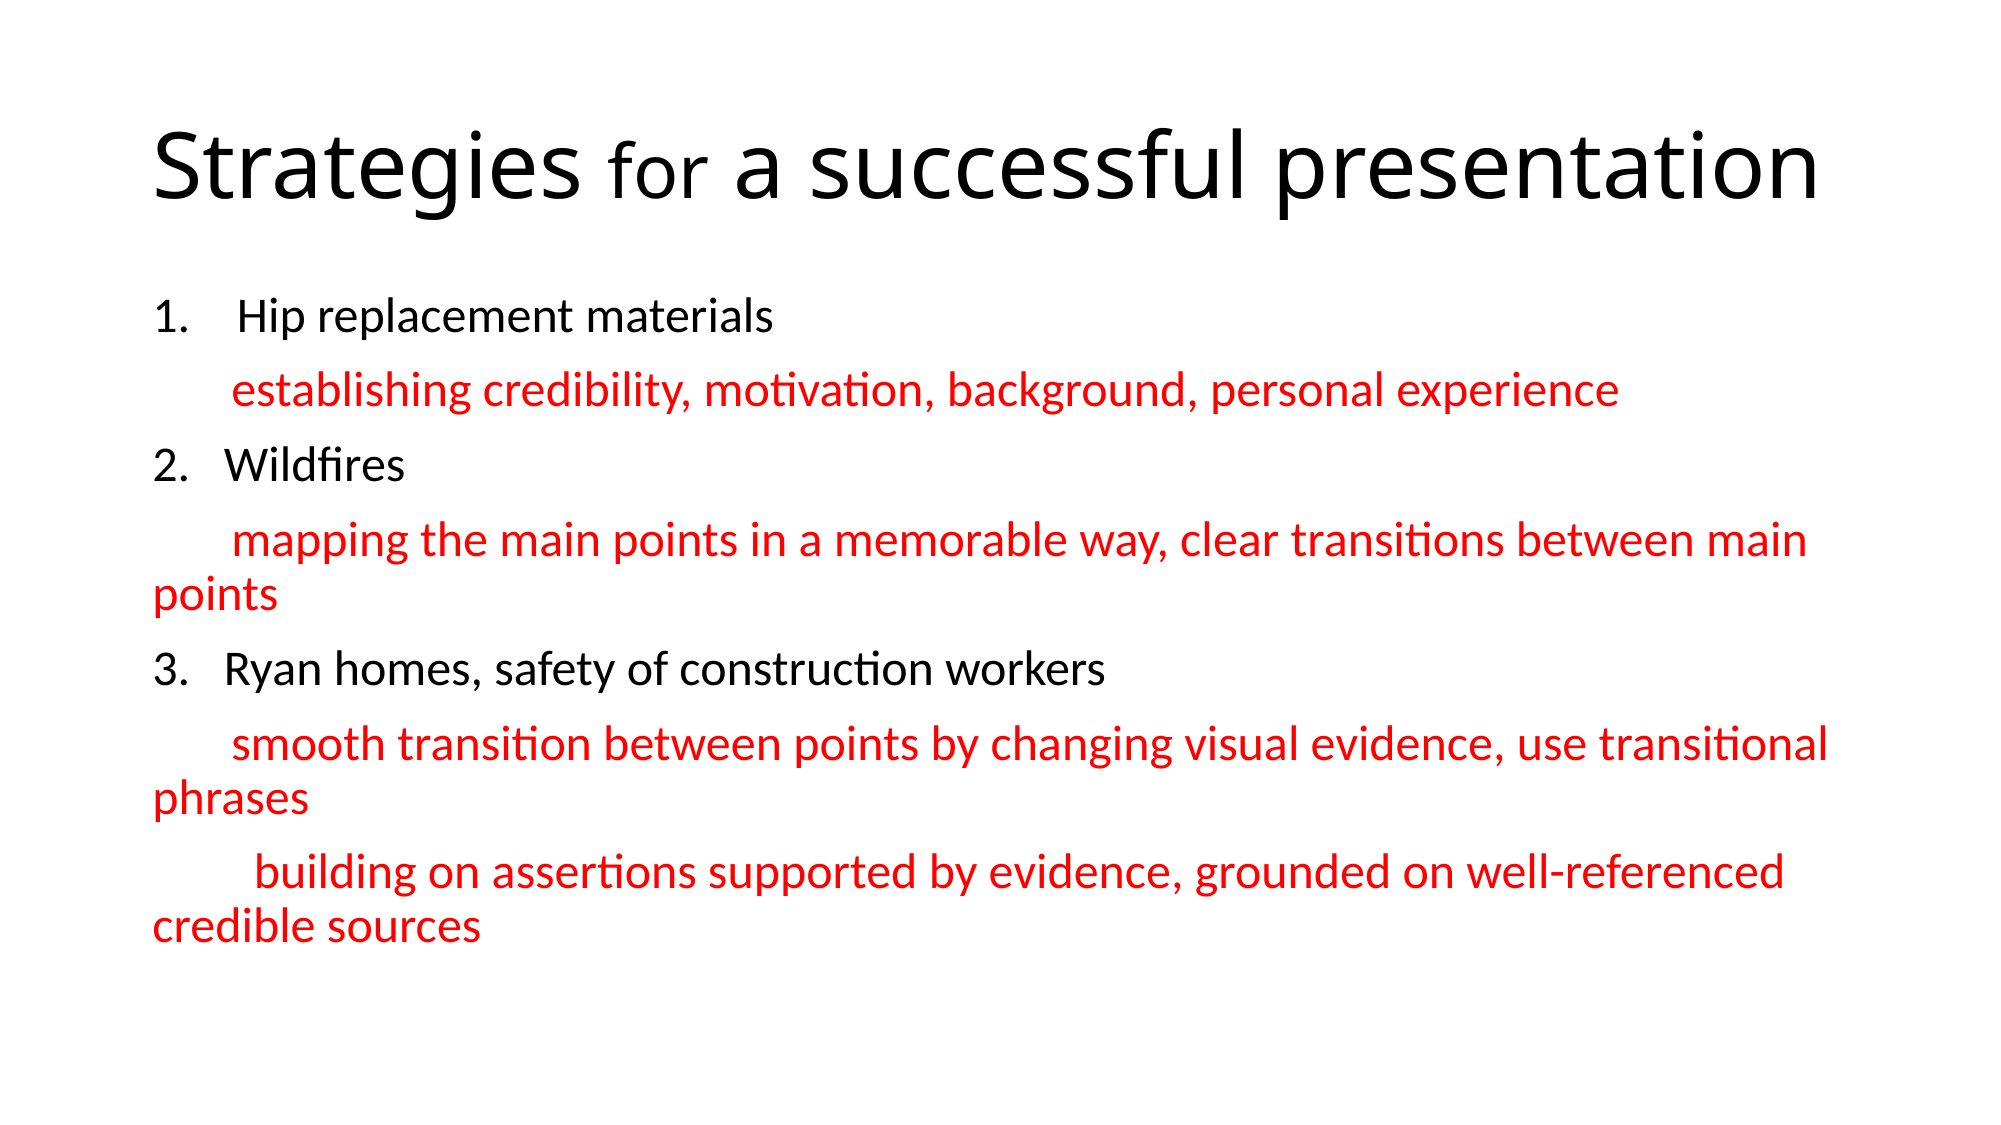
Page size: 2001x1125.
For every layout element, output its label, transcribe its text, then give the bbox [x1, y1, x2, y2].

list Hip replacement materials establishing credibility, motivation, background, personal experience 2. Wildfires mapping the main points in a memorable way, clear transitions between main points 3. Ryan homes, safety of construction workers smooth transition between points by changing visual evidence, use transitional phrases building on assertions supported by evidence, grounded on well-referenced credible sources [137, 200, 1863, 1125]
title Strategies for a successful presentation [137, 59, 1863, 200]
